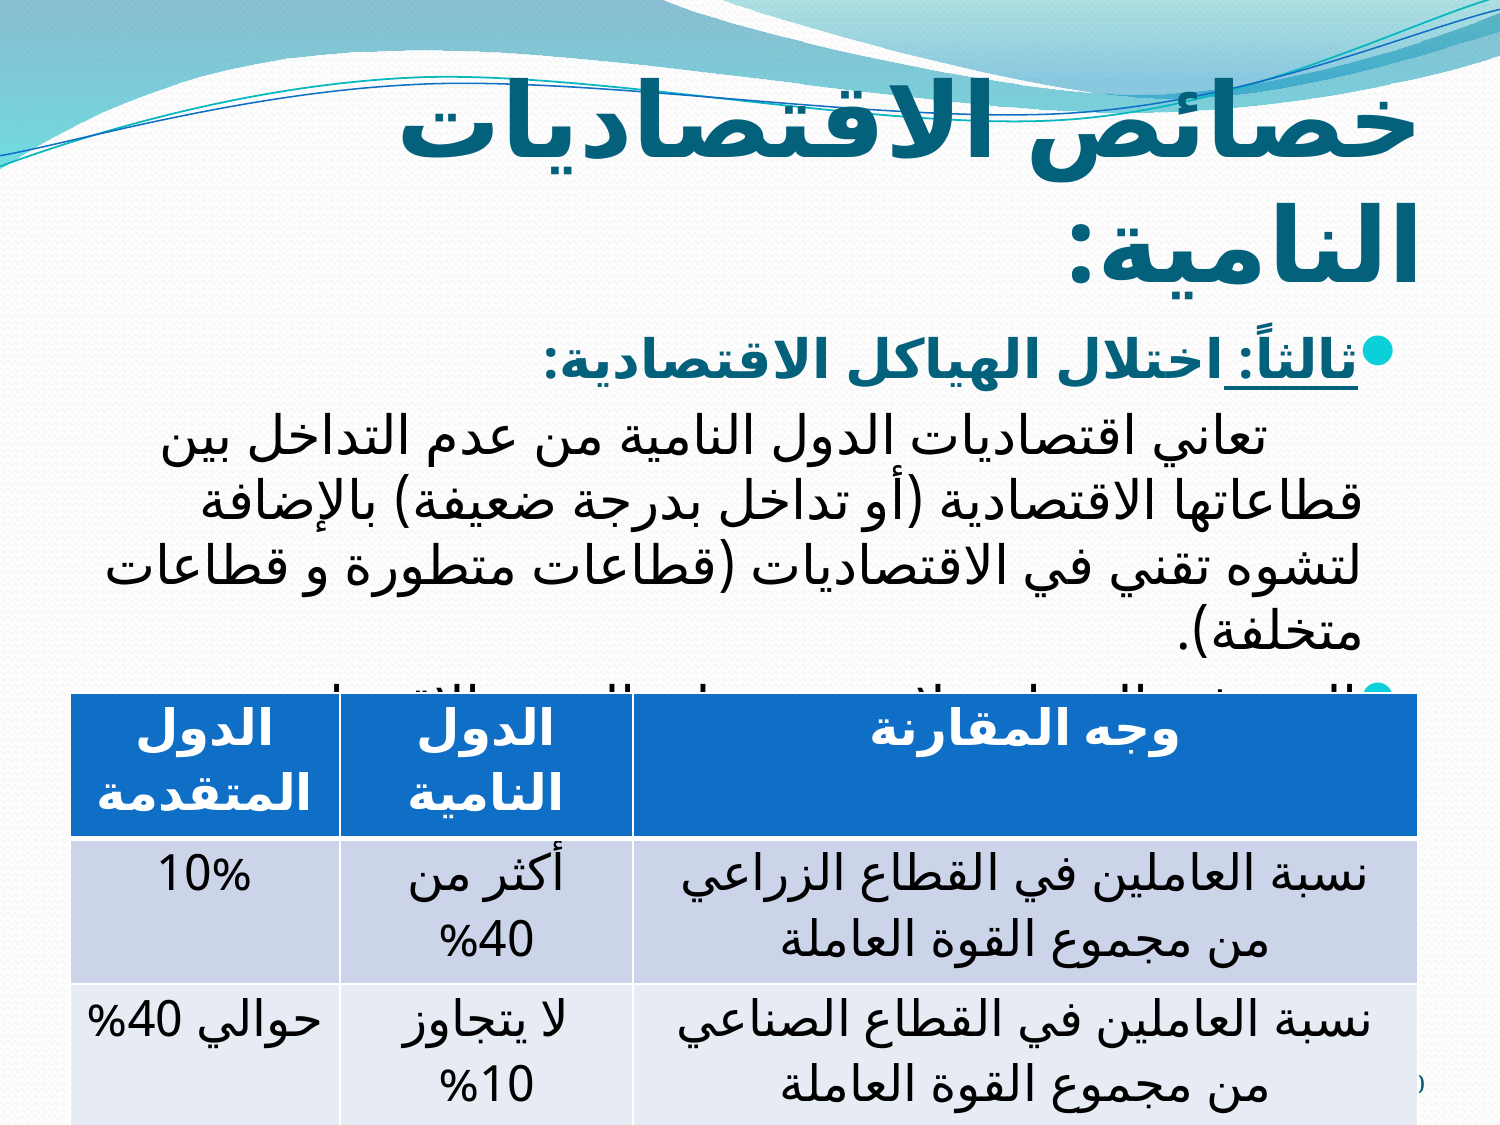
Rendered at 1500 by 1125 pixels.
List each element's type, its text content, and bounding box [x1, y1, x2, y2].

table_cell نسبة العاملين في القطاع الصناعي من مجموع القوة العاملة [634, 985, 1417, 1125]
list ثالثاً: اختلال الهياكل الاقتصادية: تعاني اقتصاديات الدول النامية من عدم التداخل بين قطاعاتها الاقتصادية (أو تداخل بدرجة ضعيفة) بالإضافة لتشوه تقني في الاقتصاديات (قطاعات متطورة و قطاعات متخلفة). النمو غير المتوازن لا يخدم عملية التنمية الاقتصادية. [75, 317, 1425, 1038]
slide_number 10 [1419, 1042, 1425, 1103]
table_cell أكثر من 40% [341, 841, 632, 983]
table_cell 10% [71, 841, 339, 983]
table_header الدول المتقدمة [71, 694, 339, 836]
table_cell حوالي 40% [71, 985, 339, 1125]
table_cell لا يتجاوز 10% [341, 985, 632, 1125]
table_header وجه المقارنة [634, 694, 1417, 836]
table_cell نسبة العاملين في القطاع الزراعي من مجموع القوة العاملة [634, 841, 1417, 983]
table_header الدول النامية [341, 694, 632, 836]
title خصائص الاقتصاديات النامية: [75, 115, 1425, 303]
